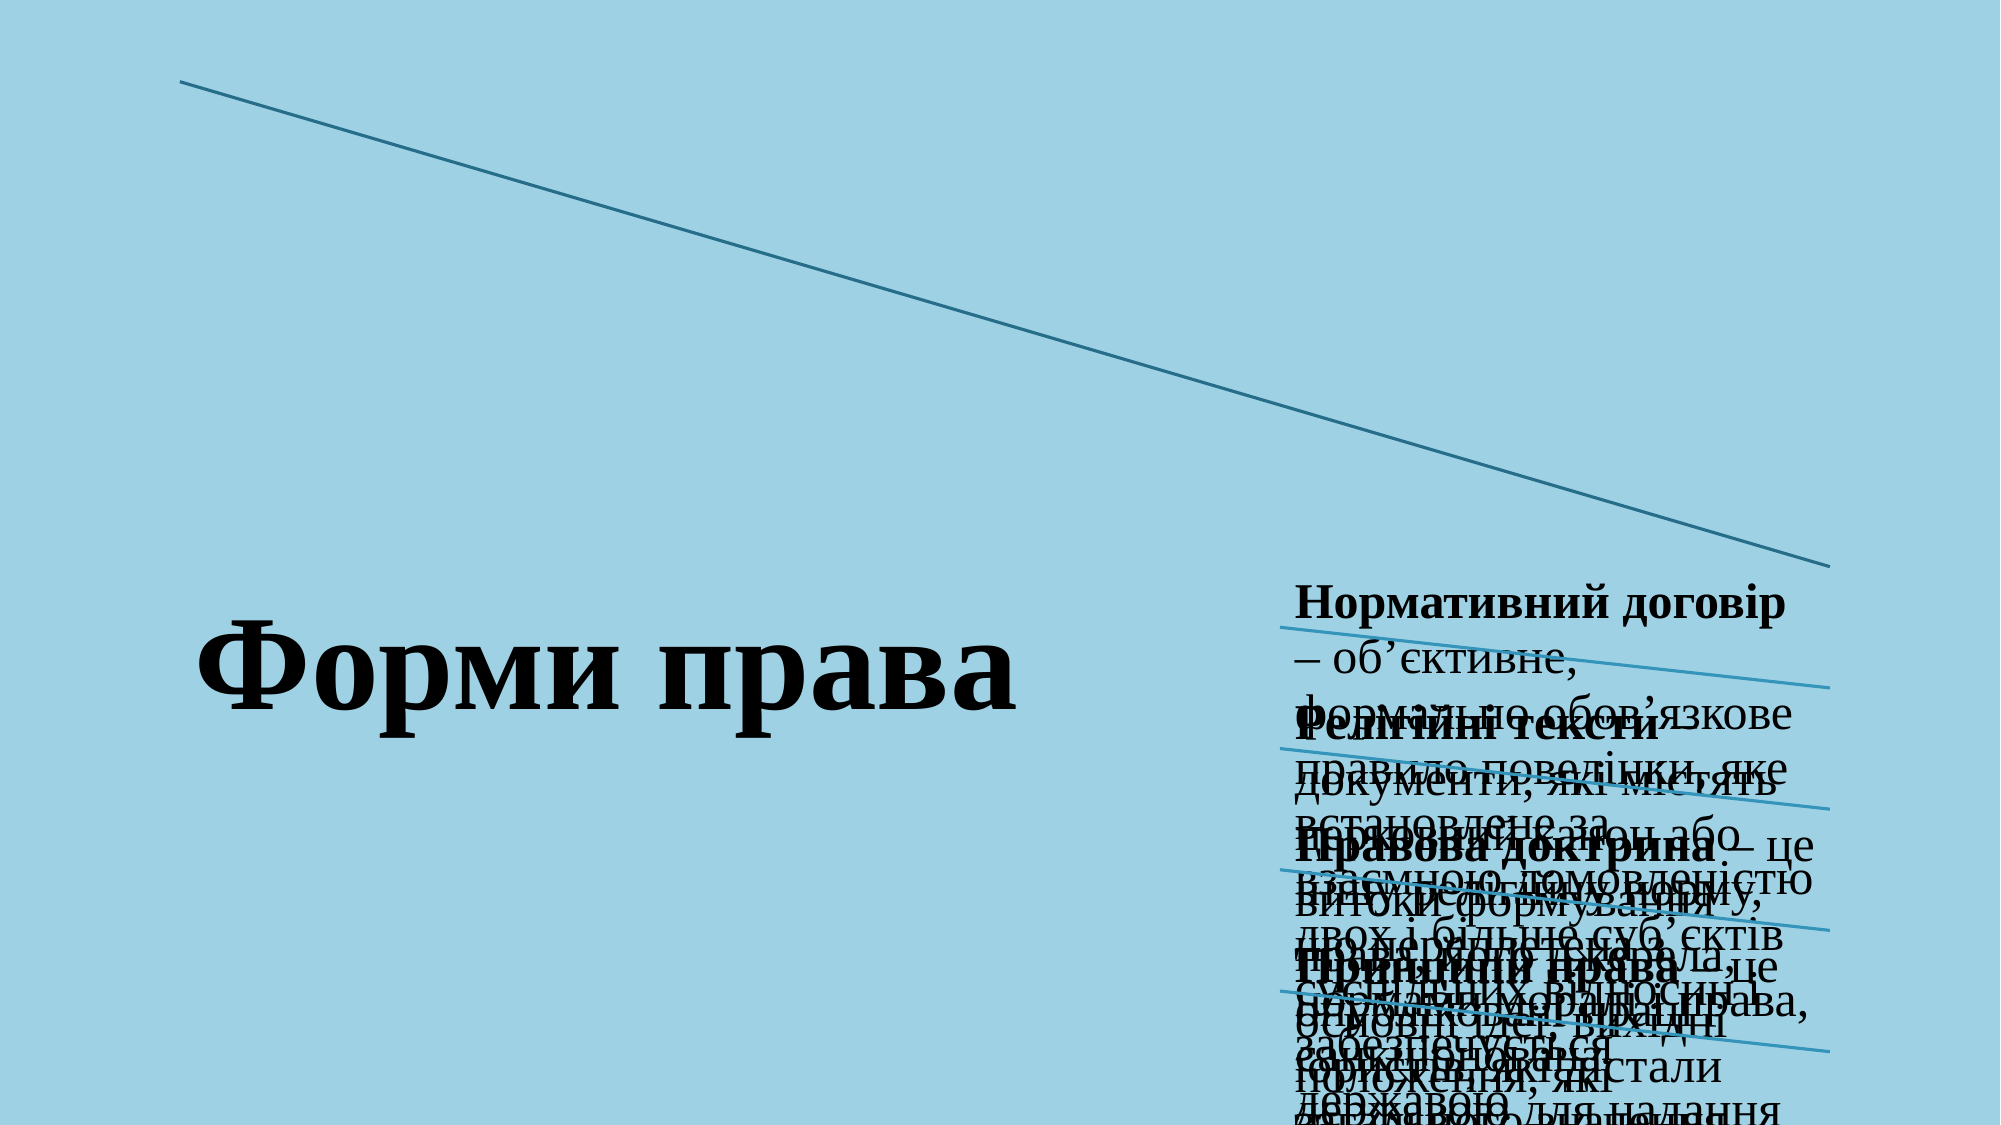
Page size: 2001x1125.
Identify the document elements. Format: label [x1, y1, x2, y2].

list [179, 81, 1831, 1053]
